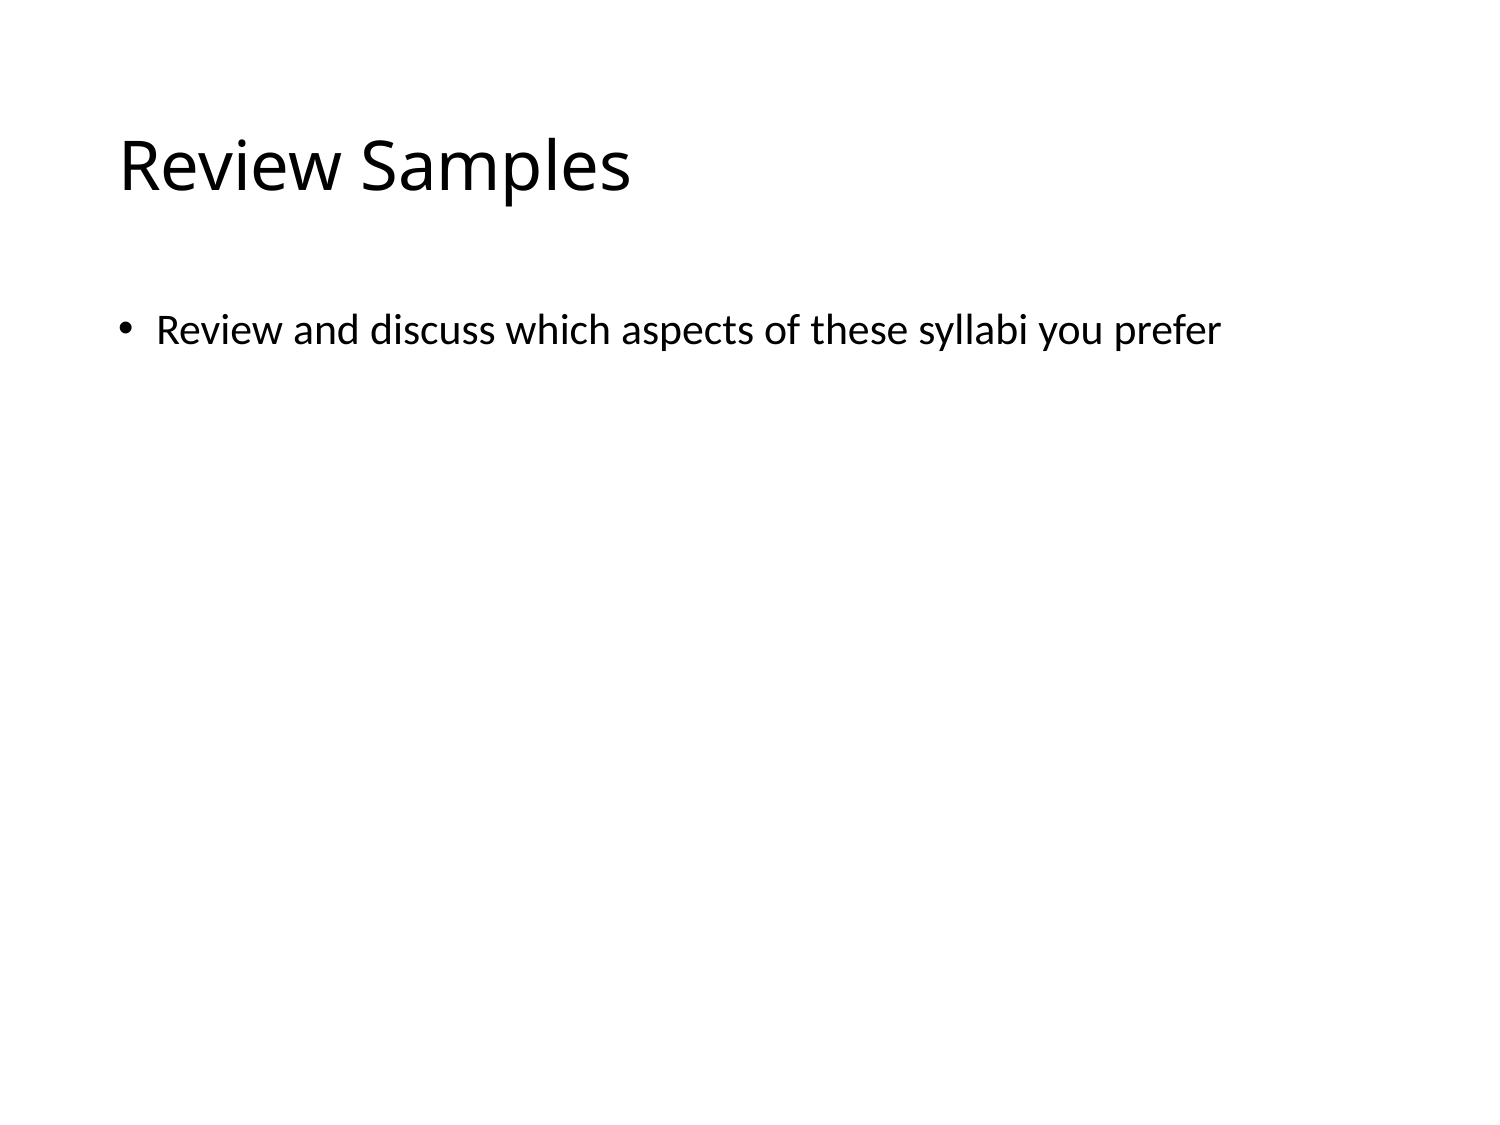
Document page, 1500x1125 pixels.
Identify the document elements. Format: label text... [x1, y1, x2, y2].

title Review Samples [103, 59, 1397, 278]
list Review and discuss which aspects of these syllabi you prefer [103, 299, 1397, 1014]
